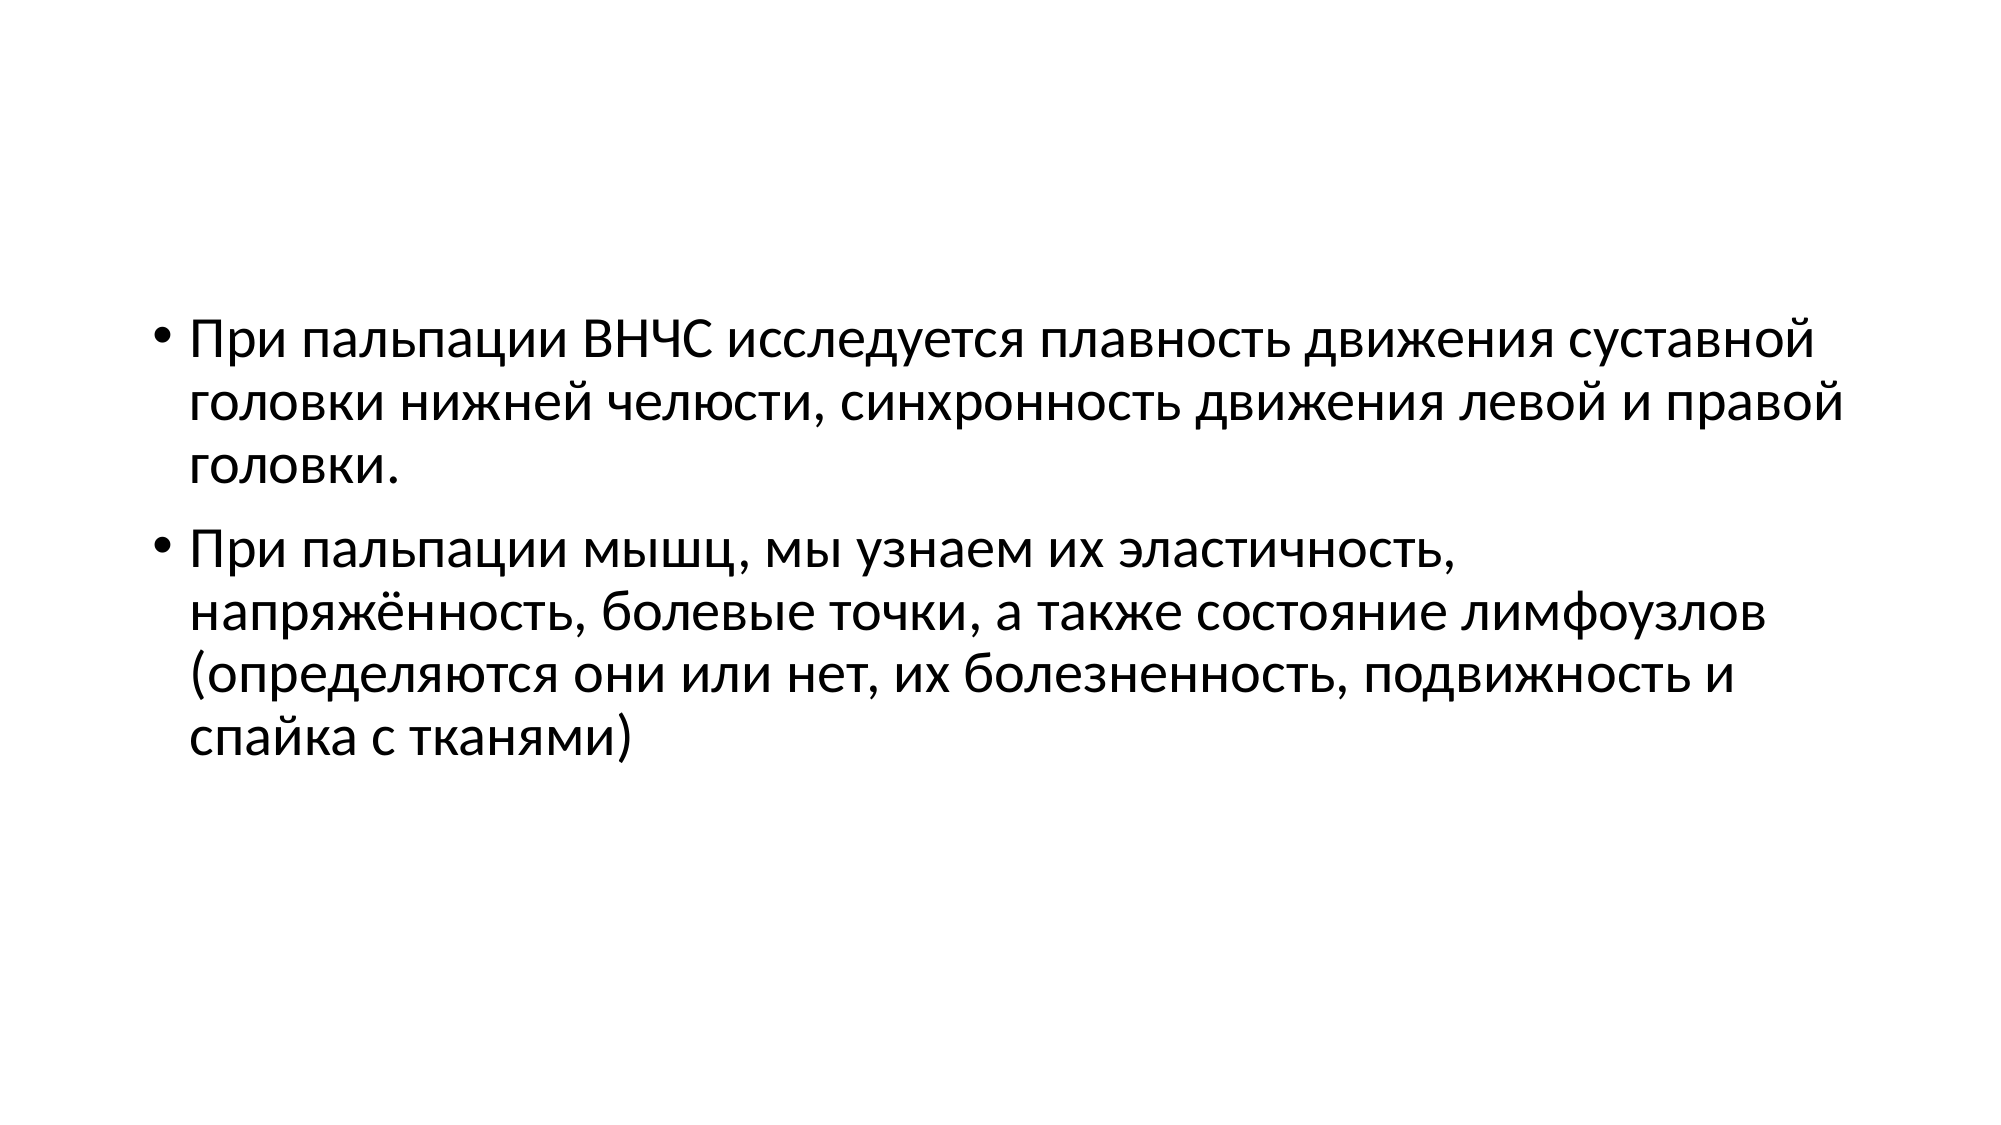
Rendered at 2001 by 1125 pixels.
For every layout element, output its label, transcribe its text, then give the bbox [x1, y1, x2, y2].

list При пальпации ВНЧС исследуется плавность движения суставной головки нижней челюсти, синхронность движения левой и правой головки. При пальпации мышц, мы узнаем их эластичность, напряжённость, болевые точки, а также состояние лимфоузлов (определяются они или нет, их болезненность, подвижность и спайка с тканями) [137, 299, 1863, 1014]
